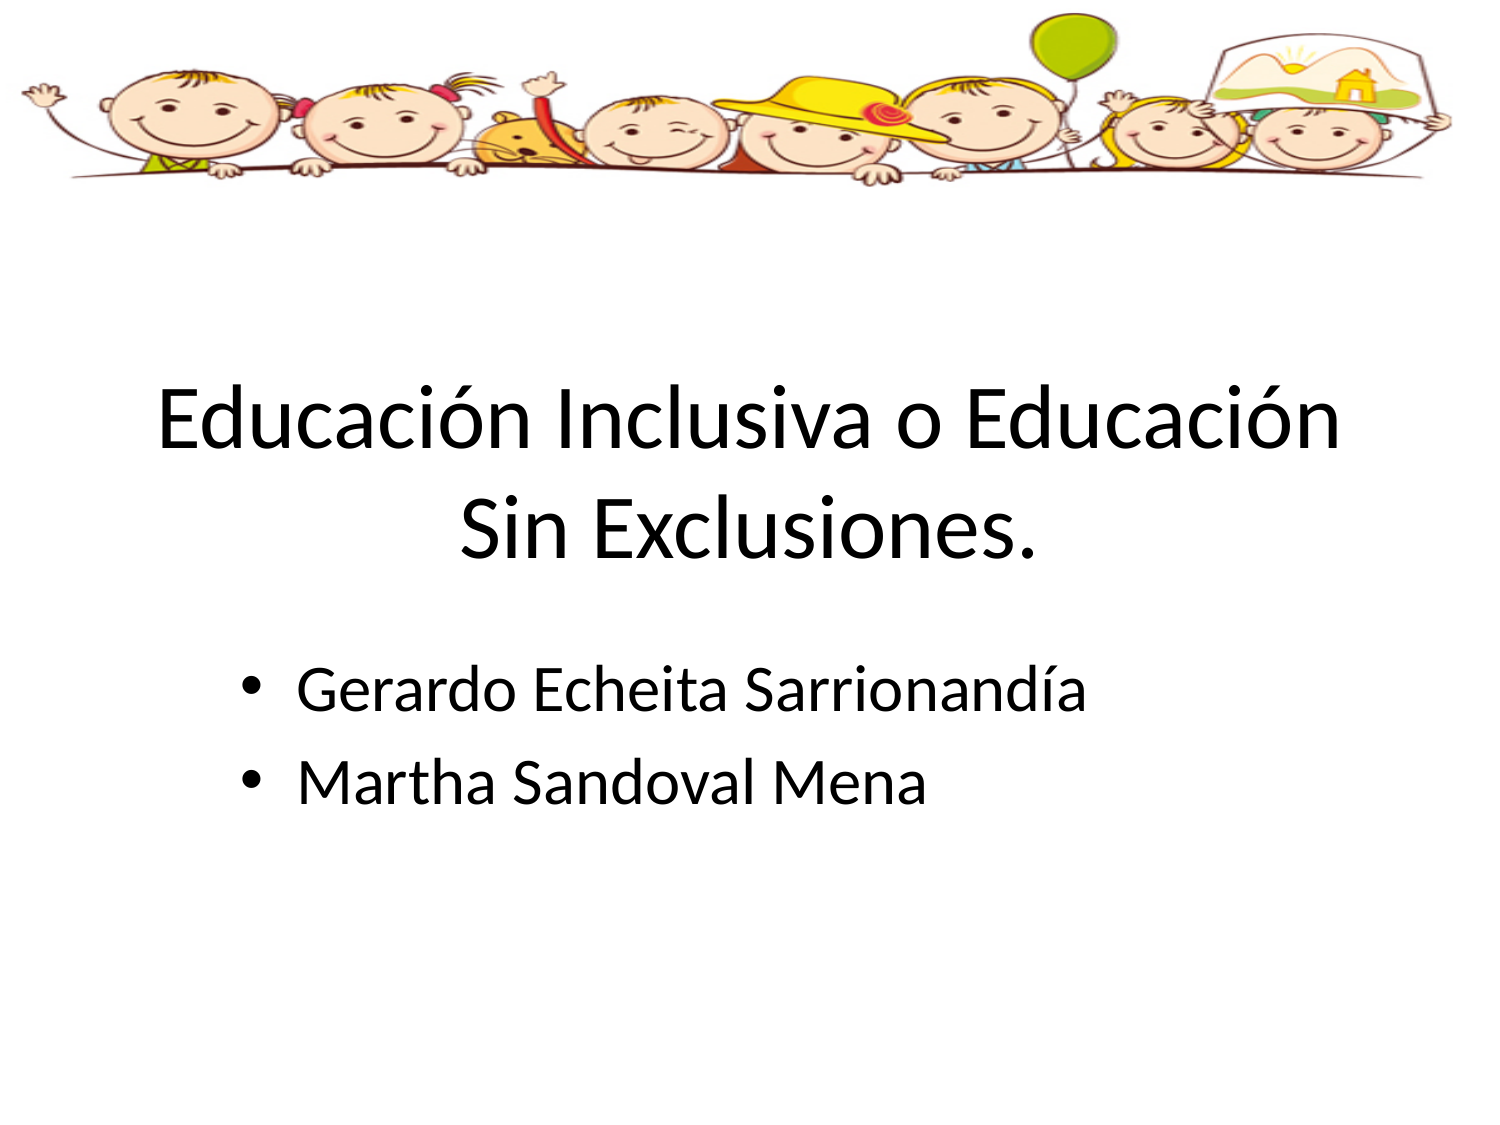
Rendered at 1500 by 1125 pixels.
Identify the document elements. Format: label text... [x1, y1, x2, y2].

text_box Gerardo Echeita Sarrionandía Martha Sandoval Mena [224, 637, 1275, 925]
text_box Educación Inclusiva o Educación Sin Exclusiones. [112, 349, 1388, 591]
picture [5, 0, 1500, 197]
